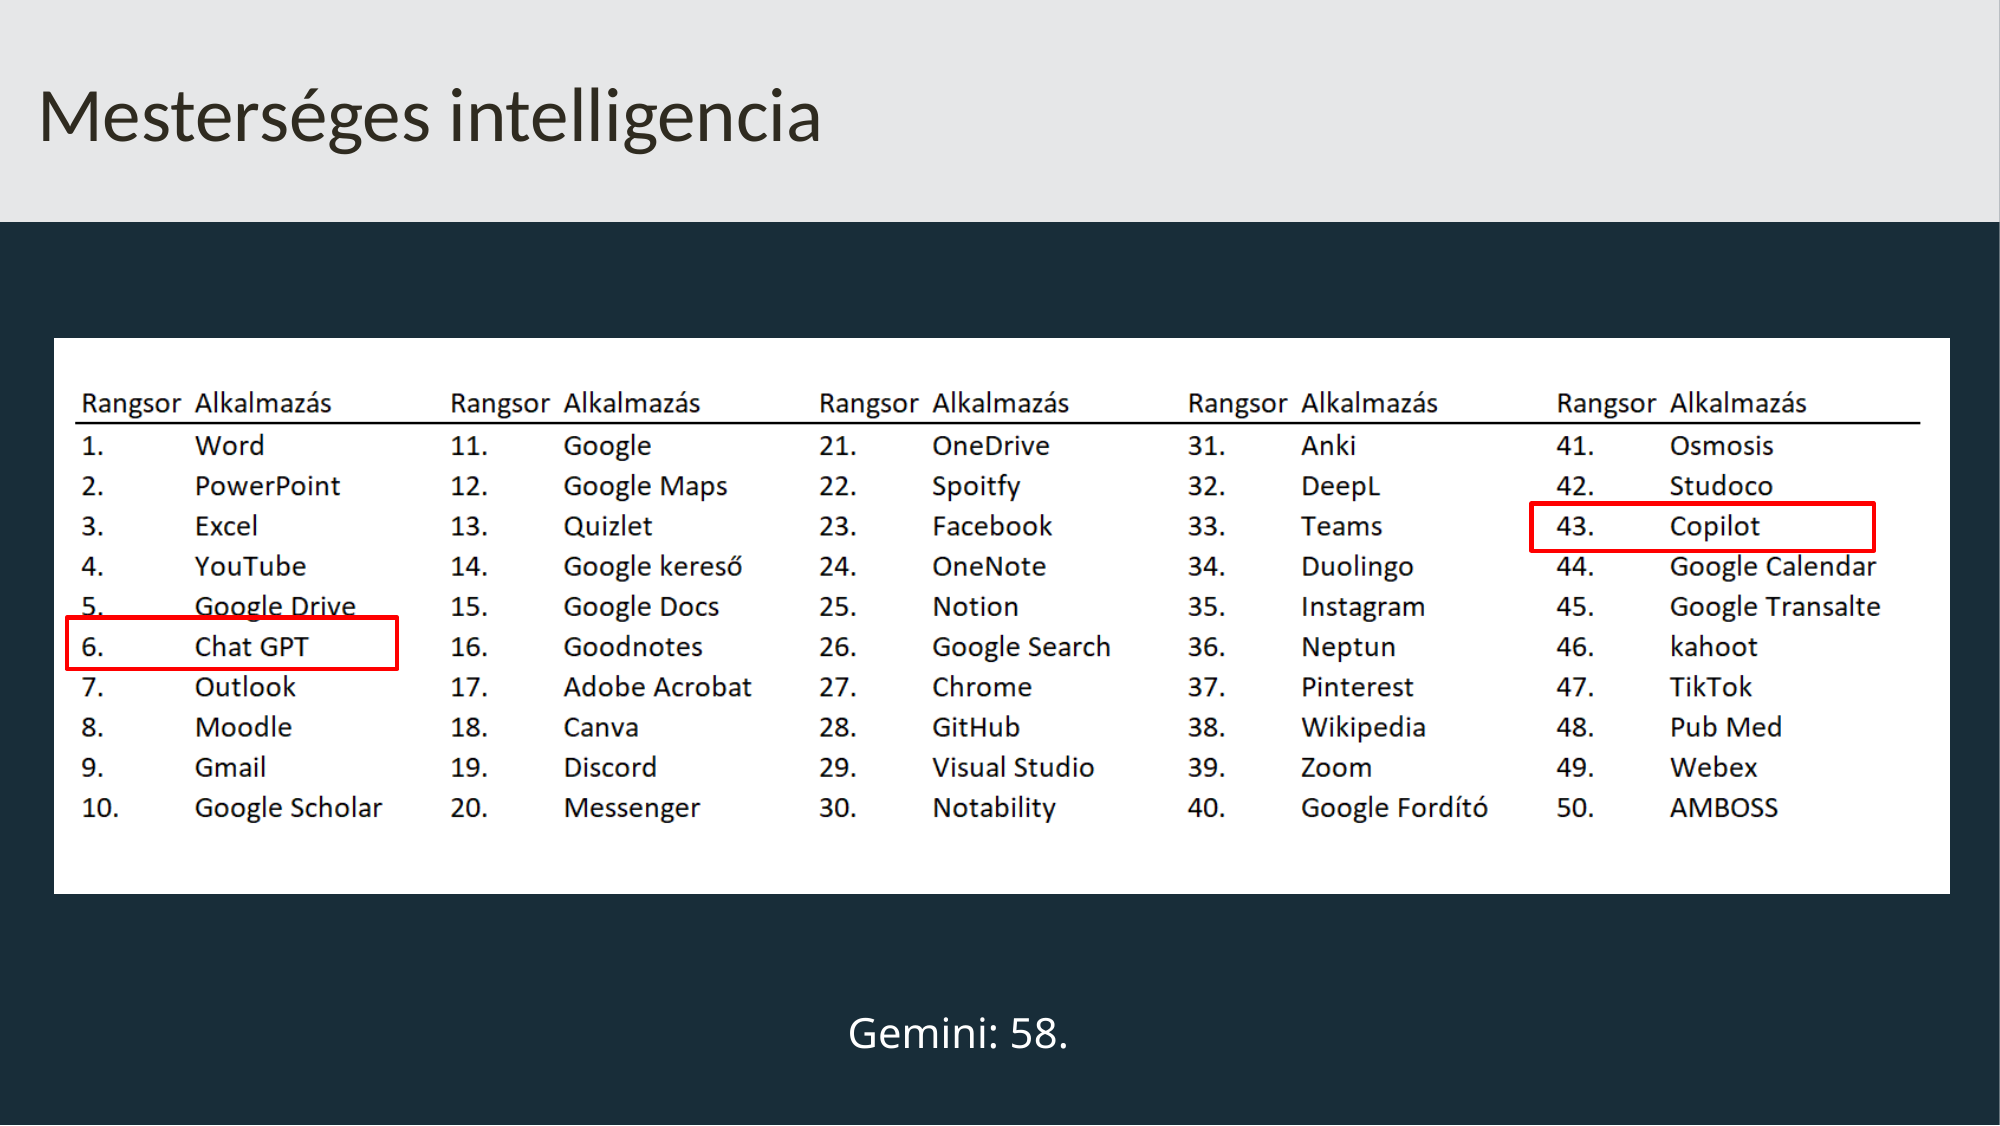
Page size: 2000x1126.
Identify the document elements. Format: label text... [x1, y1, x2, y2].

picture [54, 337, 1950, 894]
title Mesterséges intelligencia [0, 0, 2000, 222]
text_box Gemini: 58. [704, 999, 1213, 1065]
